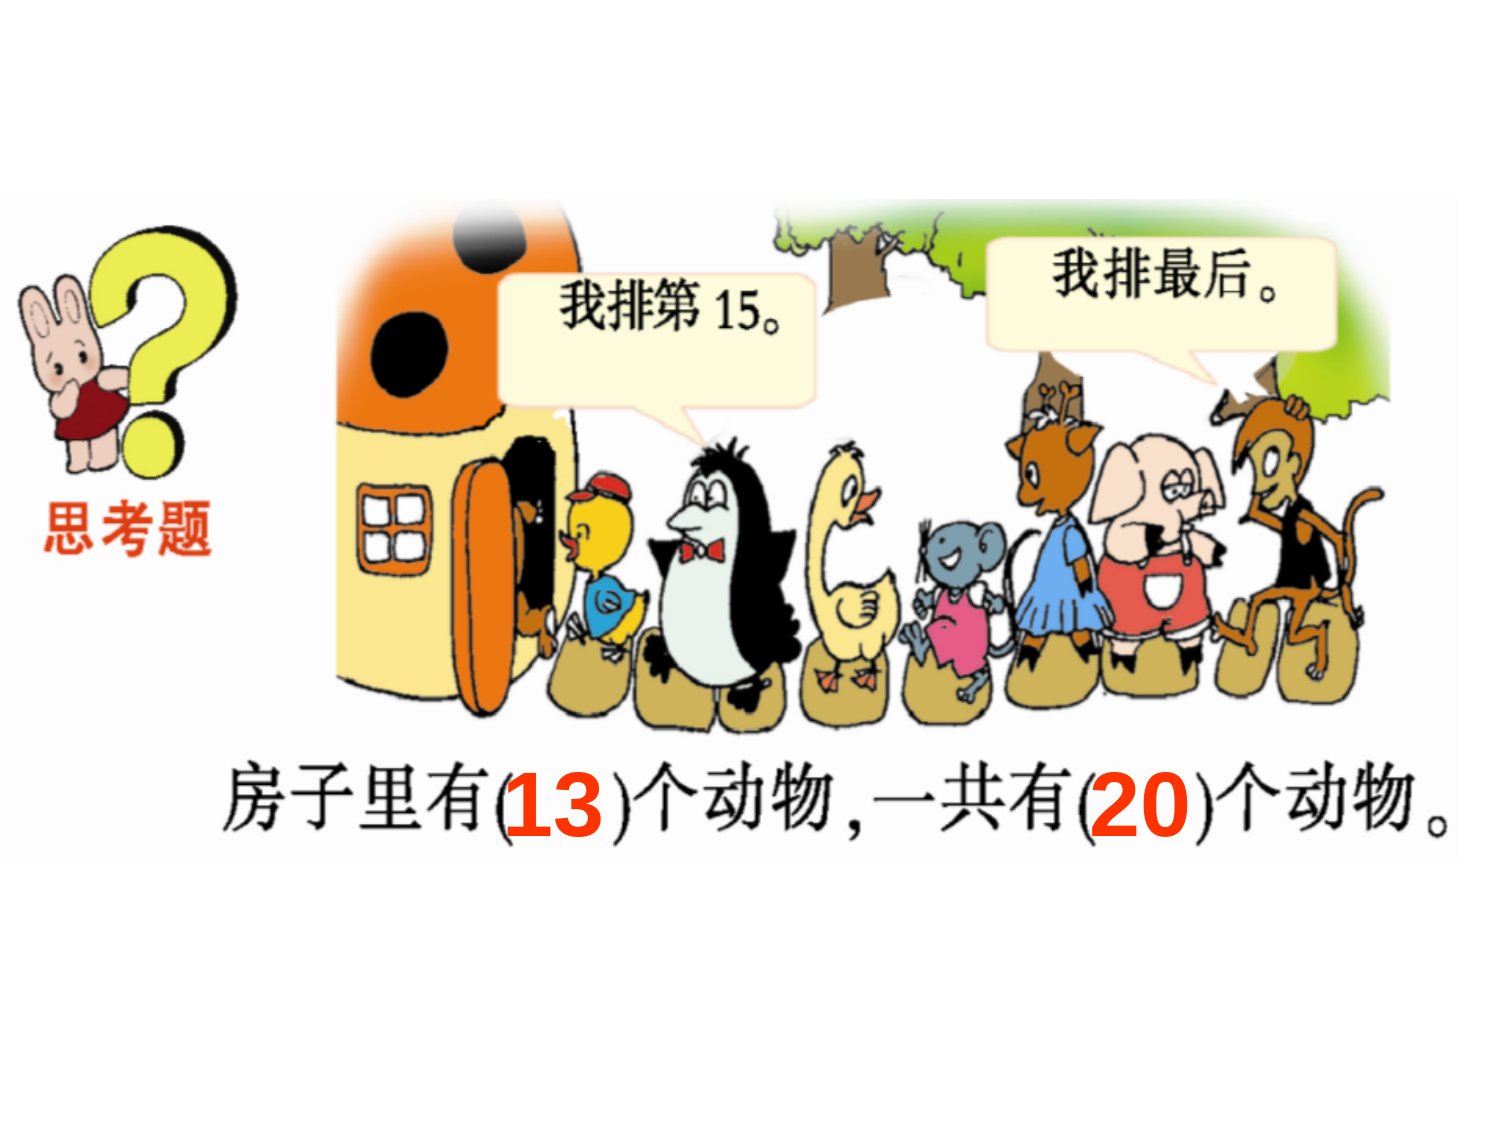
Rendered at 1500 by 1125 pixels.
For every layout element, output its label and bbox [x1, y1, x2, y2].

picture [0, 199, 1460, 862]
